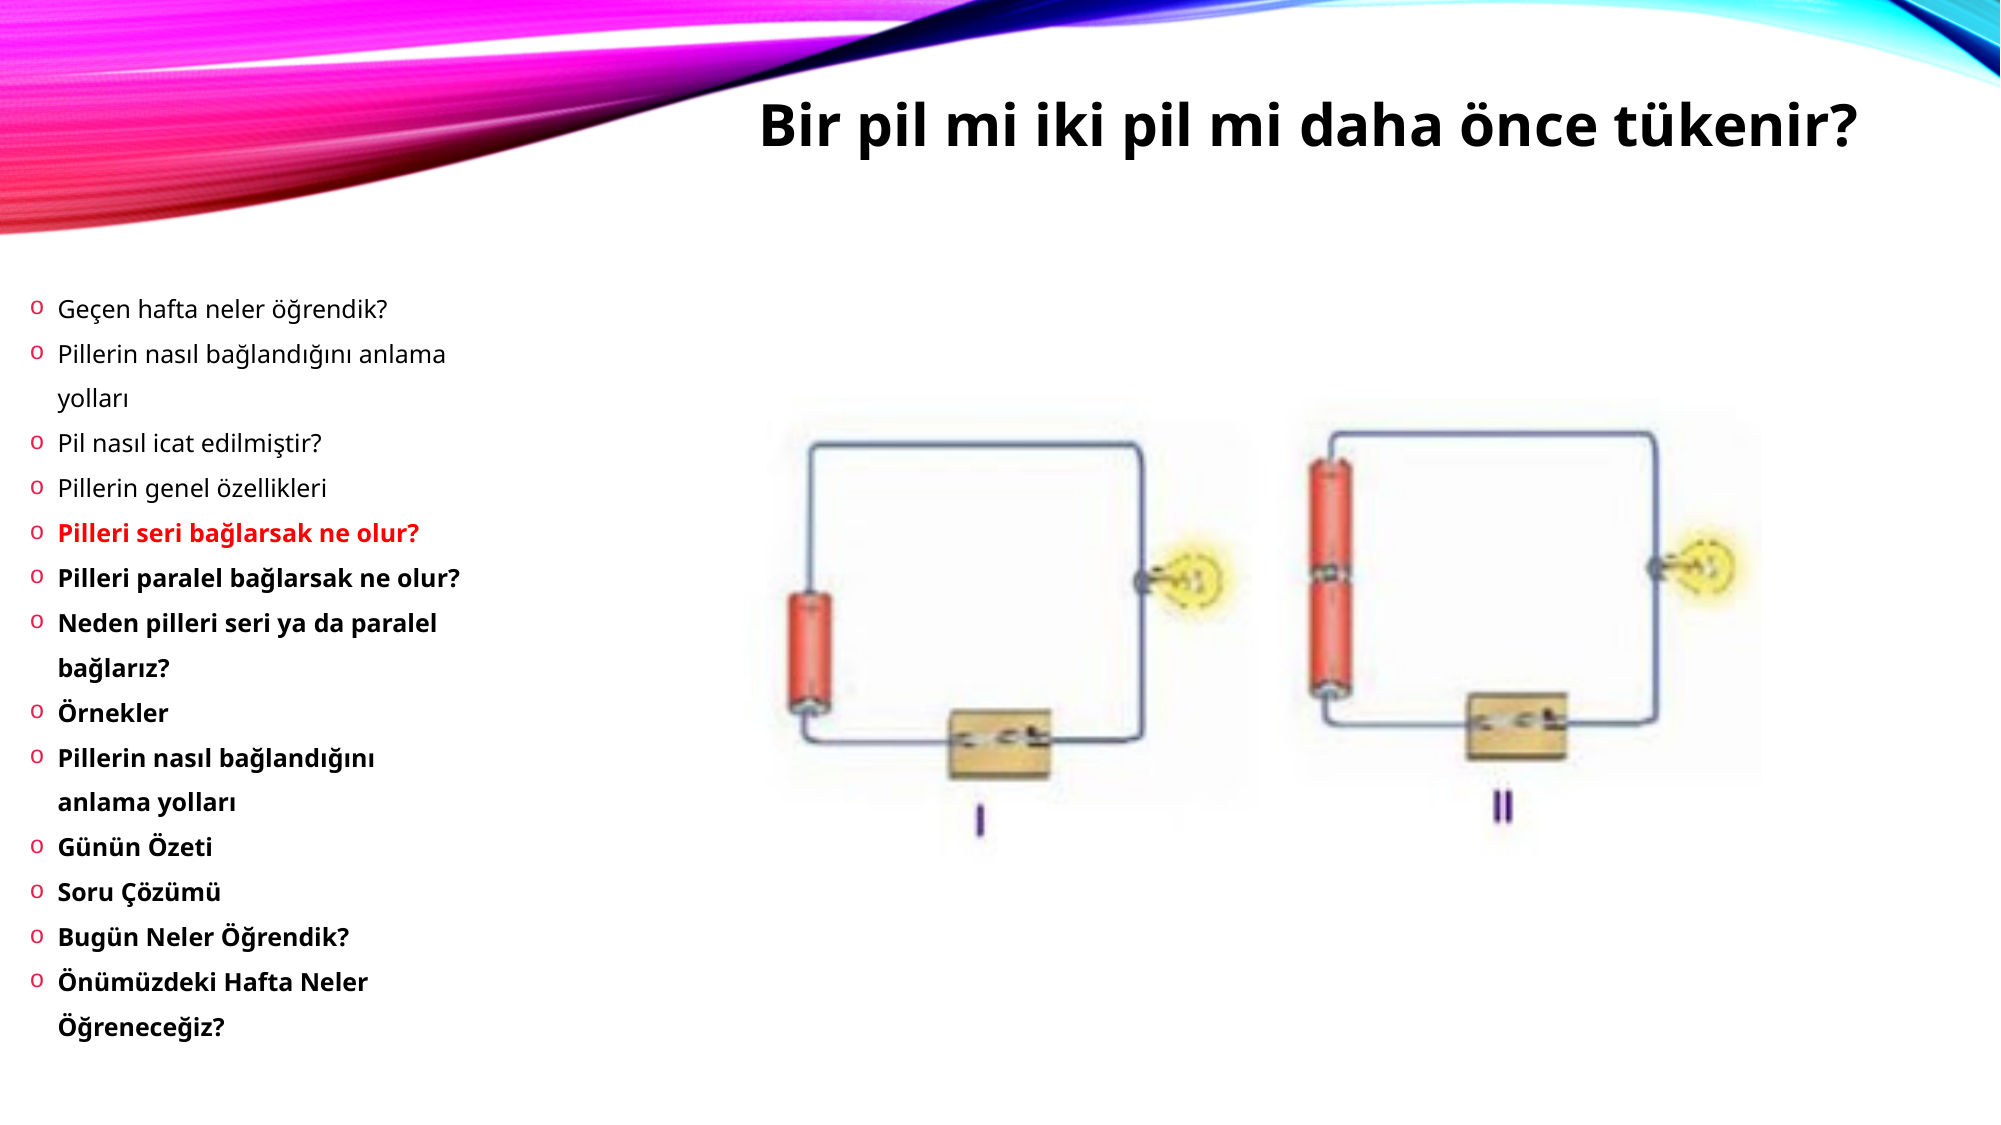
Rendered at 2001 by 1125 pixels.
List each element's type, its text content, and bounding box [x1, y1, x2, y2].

picture [0, 0, 2000, 237]
text_box Bir pil mi iki pil mi daha önce tükenir? [743, 80, 1926, 166]
picture [1890, 0, 2000, 75]
picture [1910, 0, 2000, 45]
picture [743, 397, 1763, 876]
text_box Geçen hafta neler öğrendik? Pillerin nasıl bağlandığını anlama yolları Pil nasıl icat edilmiştir? Pillerin genel özellikleri Pilleri seri bağlarsak ne olur? Pilleri paralel bağlarsak ne olur? Neden pilleri seri ya da paralel bağlarız? Örnekler Pillerin nasıl bağlandığını anlama yolları Günün Özeti Soru Çözümü Bugün Neler Öğrendik? Önümüzdeki Hafta Neler Öğreneceğiz? [14, 270, 489, 1049]
